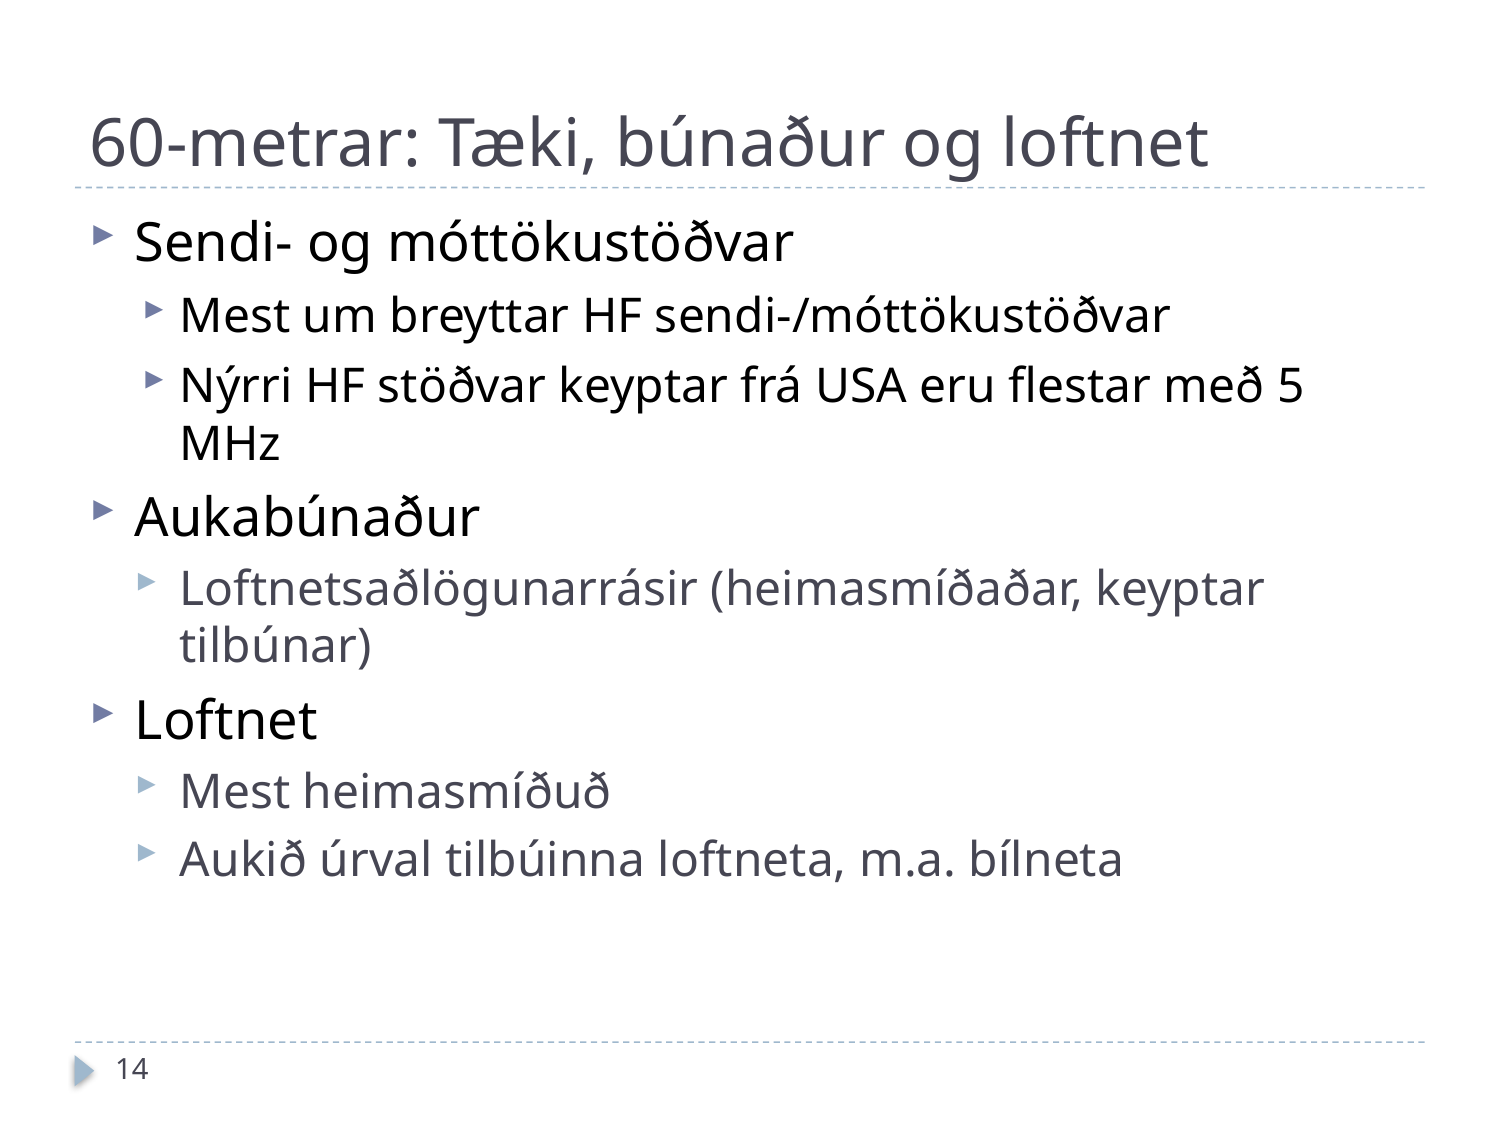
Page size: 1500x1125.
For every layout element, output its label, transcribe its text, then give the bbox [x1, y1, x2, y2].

title 60-metrar: Tæki, búnaður og loftnet [75, 24, 1425, 188]
list Sendi- og móttökustöðvar Mest um breyttar HF sendi-/móttökustöðvar Nýrri HF stöðvar keyptar frá USA eru flestar með 5 MHz Aukabúnaður Loftnetsaðlögunarrásir (heimasmíðaðar, keyptar tilbúnar) Loftnet Mest heimasmíðuð Aukið úrval tilbúinna loftneta, m.a. bílneta [75, 200, 1425, 1010]
slide_number 14 [100, 1042, 426, 1103]
